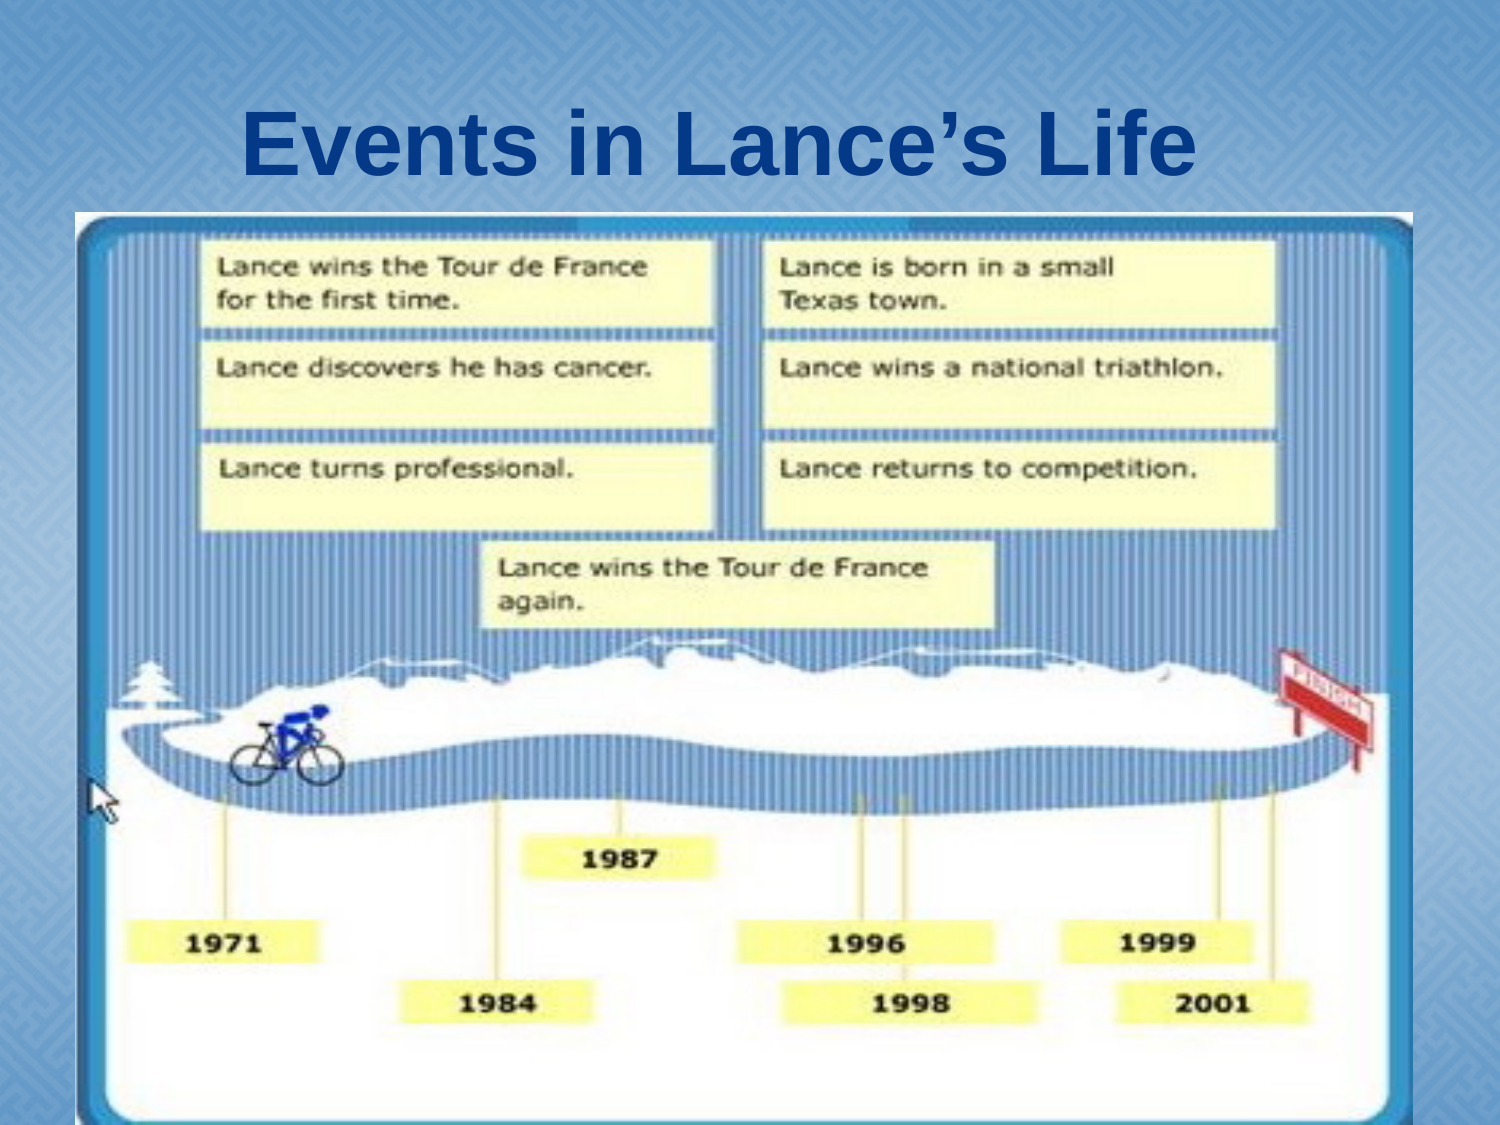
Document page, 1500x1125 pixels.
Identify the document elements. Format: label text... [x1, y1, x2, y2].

title Events in Lance’s Life [75, 45, 1425, 233]
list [74, 211, 1413, 1125]
